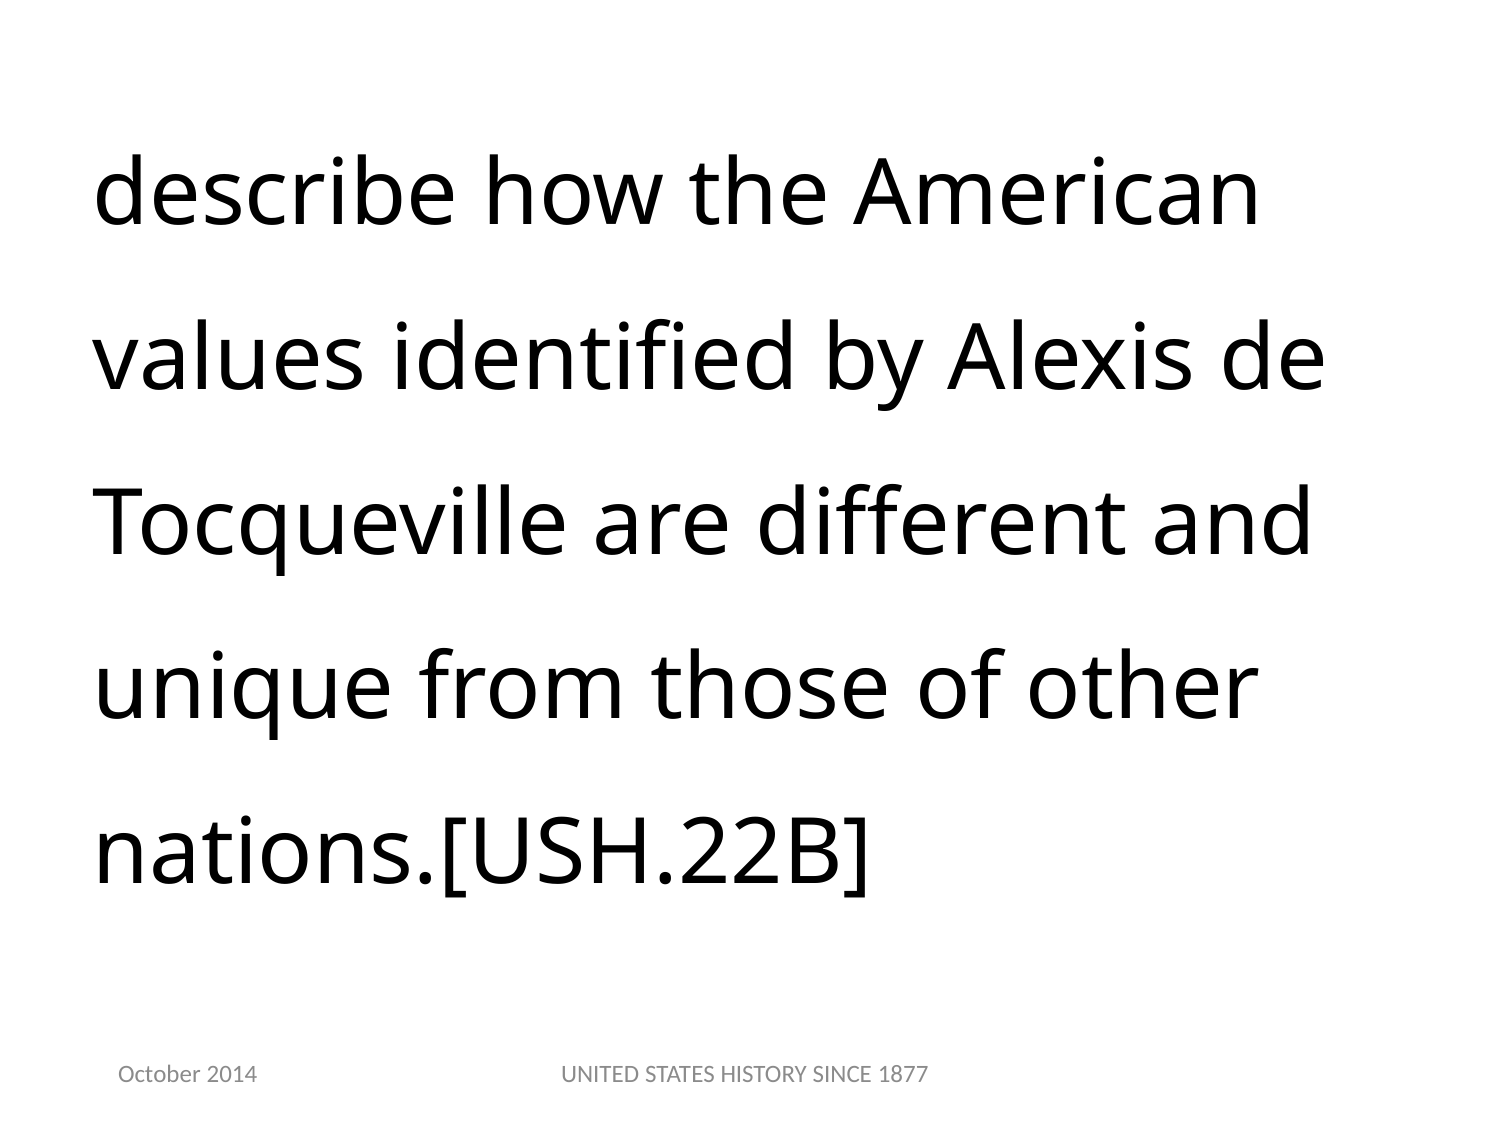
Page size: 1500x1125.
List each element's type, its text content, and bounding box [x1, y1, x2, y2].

subtitle describe how the American values identified by Alexis de Tocqueville are different and unique from those of other nations.[USH.22B] [78, 70, 1429, 1014]
footer UNITED STATES HISTORY SINCE 1877 [492, 1042, 999, 1103]
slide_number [103, 1042, 441, 1103]
